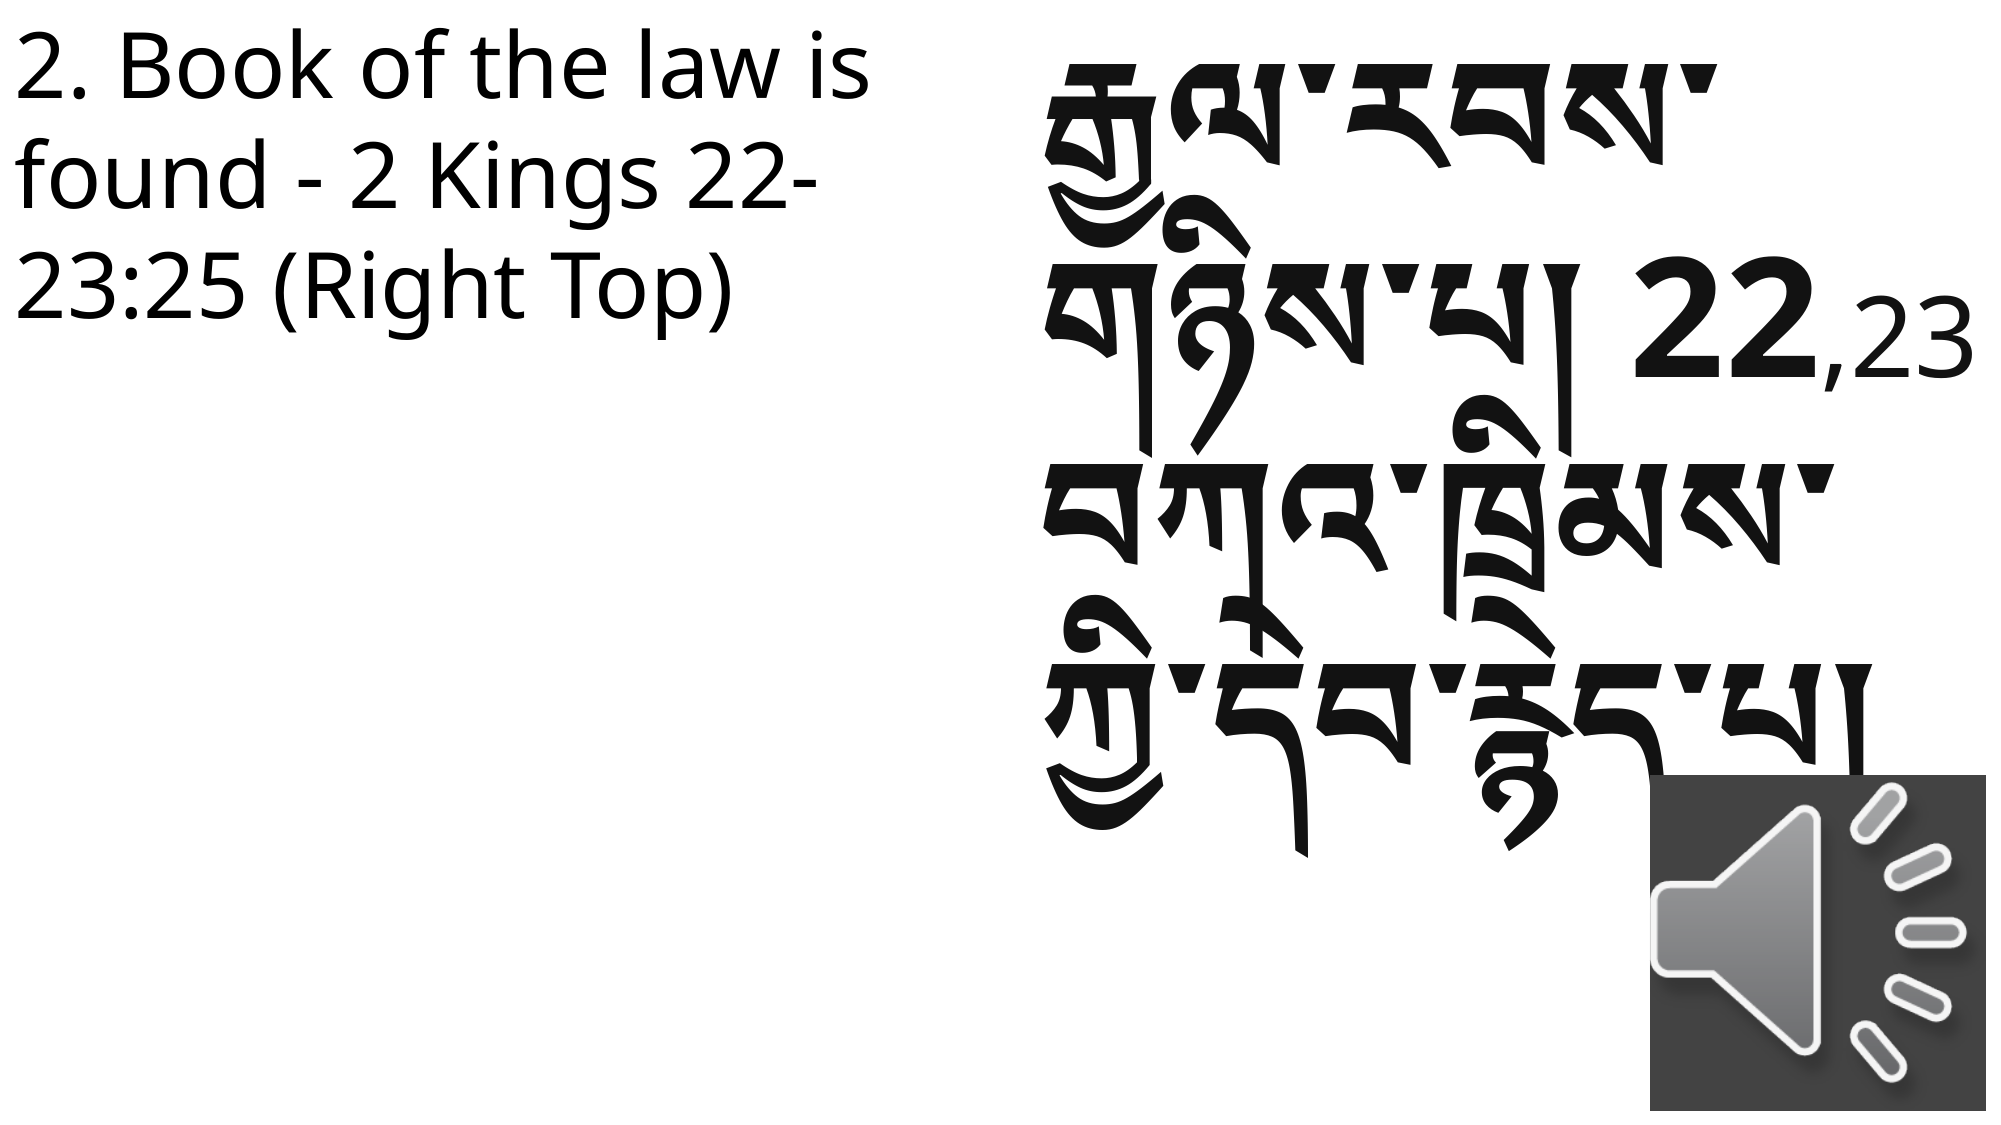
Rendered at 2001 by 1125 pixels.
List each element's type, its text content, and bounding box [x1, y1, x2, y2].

picture [1648, 773, 1987, 1112]
text_box རྒྱལ་རབས་གཉིས་པ། 22,23 བཀའ་ཁྲིམས་ཀྱི་དེབ་རྙེད་པ། [1023, 3, 2000, 1125]
text_box 2. Book of the law is found - 2 Kings 22-23:25 (Right Top) [0, 0, 981, 1125]
